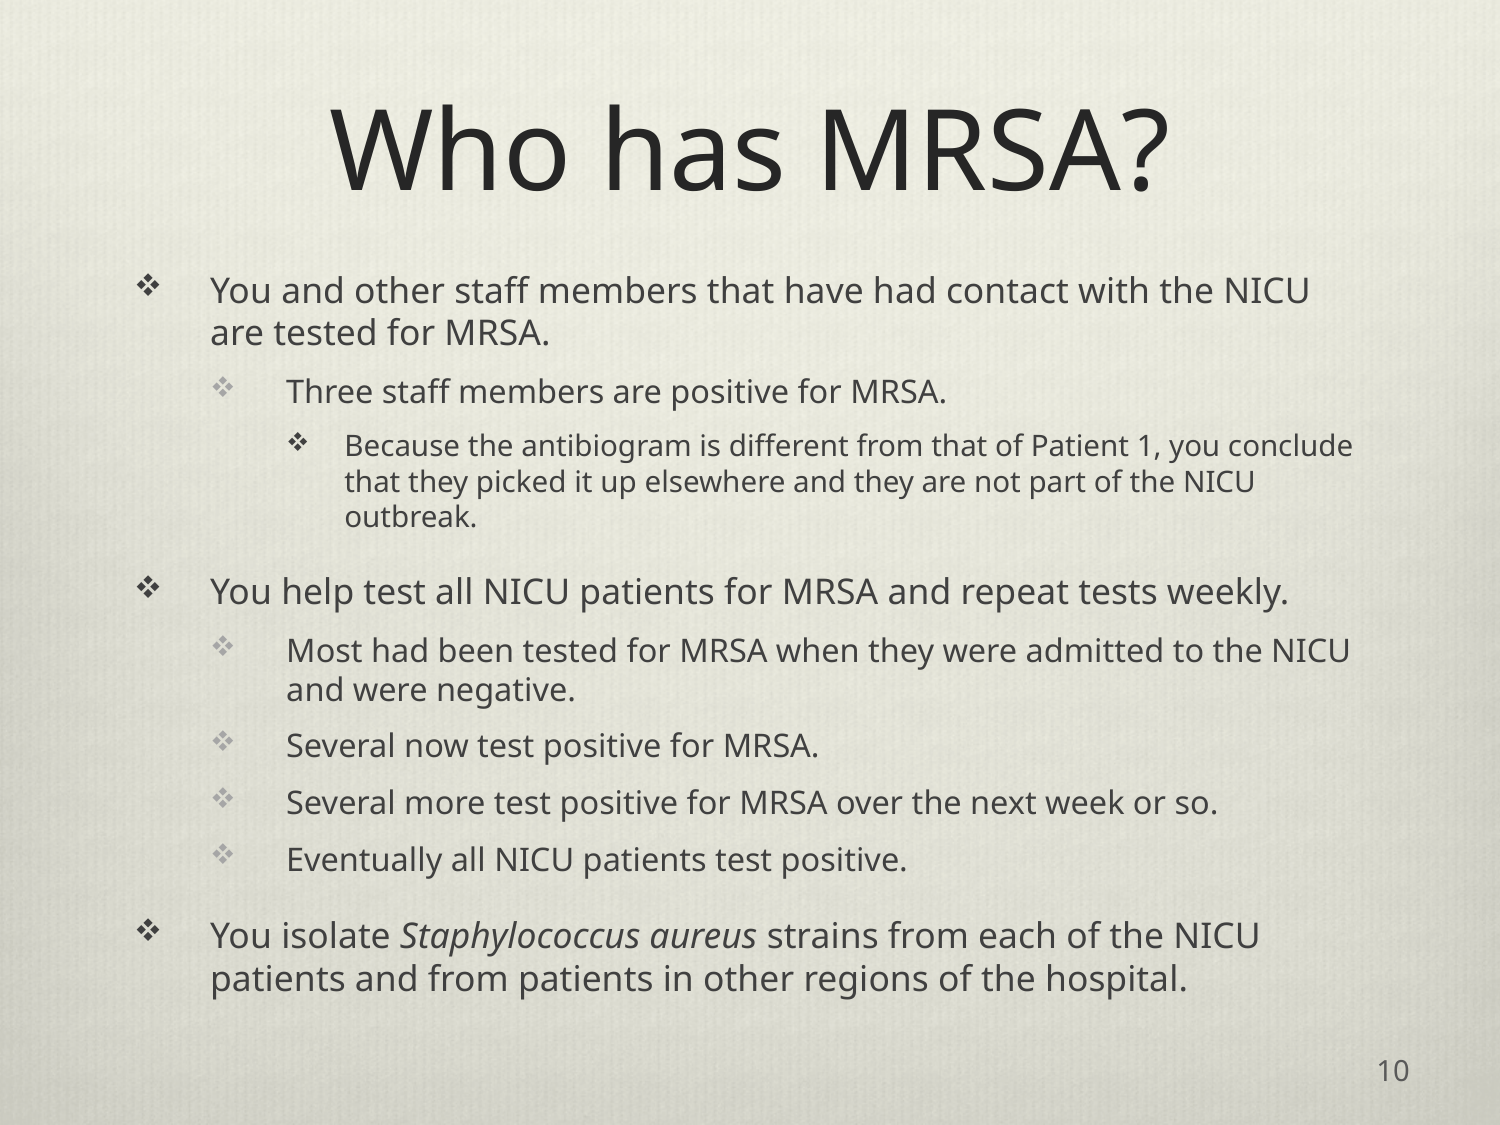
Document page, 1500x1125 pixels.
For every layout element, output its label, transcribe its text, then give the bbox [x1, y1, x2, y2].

slide_number 10 [1074, 1042, 1425, 1103]
title Who has MRSA? [119, 51, 1381, 240]
list You and other staff members that have had contact with the NICU are tested for MRSA. Three staff members are positive for MRSA. Because the antibiogram is different from that of Patient 1, you conclude that they picked it up elsewhere and they are not part of the NICU outbreak. You help test all NICU patients for MRSA and repeat tests weekly. Most had been tested for MRSA when they were admitted to the NICU and were negative. Several now test positive for MRSA. Several more test positive for MRSA over the next week or so. Eventually all NICU patients test positive. You isolate Staphylococcus aureus strains from each of the NICU patients and from patients in other regions of the hospital. [119, 260, 1381, 1011]
